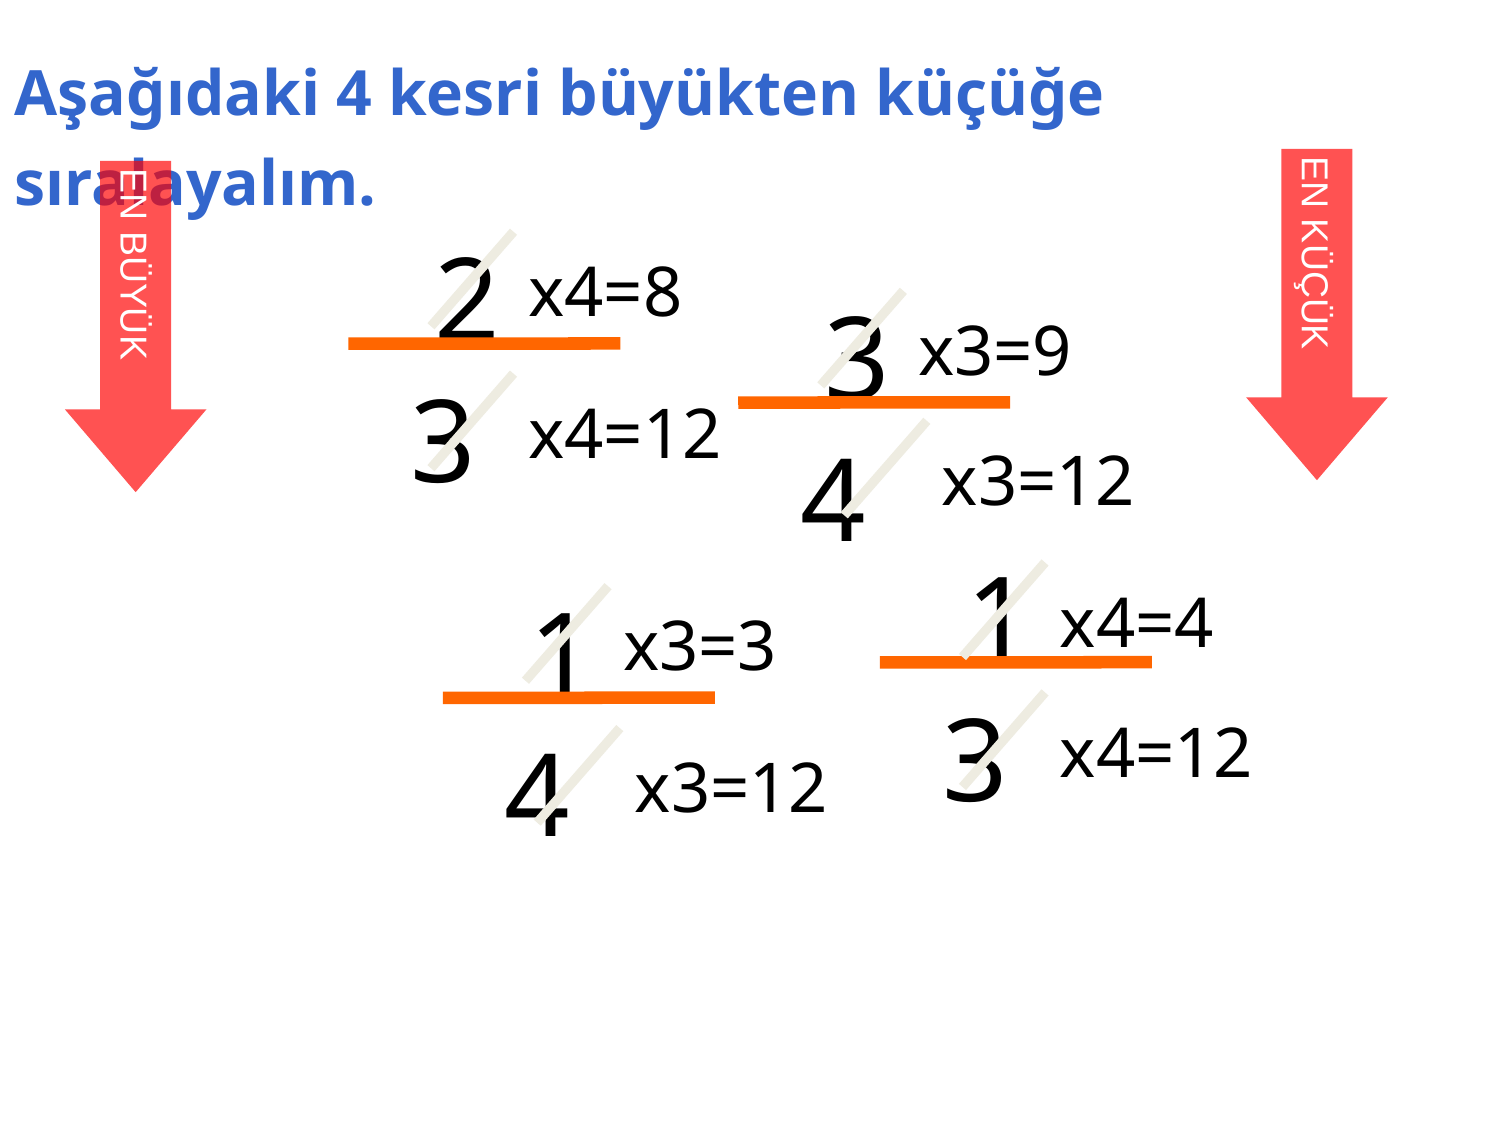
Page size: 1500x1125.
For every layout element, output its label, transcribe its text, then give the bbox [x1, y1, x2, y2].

text_box 4 [785, 385, 940, 572]
text_box x3=9 [903, 278, 1164, 397]
text_box x4=12 [513, 361, 774, 480]
text_box 1 [514, 538, 621, 680]
text_box 1 [951, 527, 1058, 645]
text_box 3 [395, 326, 550, 513]
text_box EN KÜÇÜK [1246, 148, 1388, 481]
text_box 4 [490, 680, 644, 867]
text_box 2 [419, 226, 513, 326]
text_box x4=4 [1045, 550, 1306, 669]
text_box x4=8 [513, 219, 774, 338]
text_box EN BÜYÜK [64, 160, 207, 493]
text_box x3=12 [620, 716, 880, 834]
text_box 3 [927, 645, 1081, 832]
text_box 3 [809, 243, 916, 385]
text_box x3=12 [927, 408, 1187, 527]
text_box x3=3 [608, 574, 869, 692]
text_box Aşağıdaki 4 kesri büyükten küçüğe sıralayalım. [0, 30, 1488, 226]
text_box x4=12 [1045, 680, 1306, 799]
